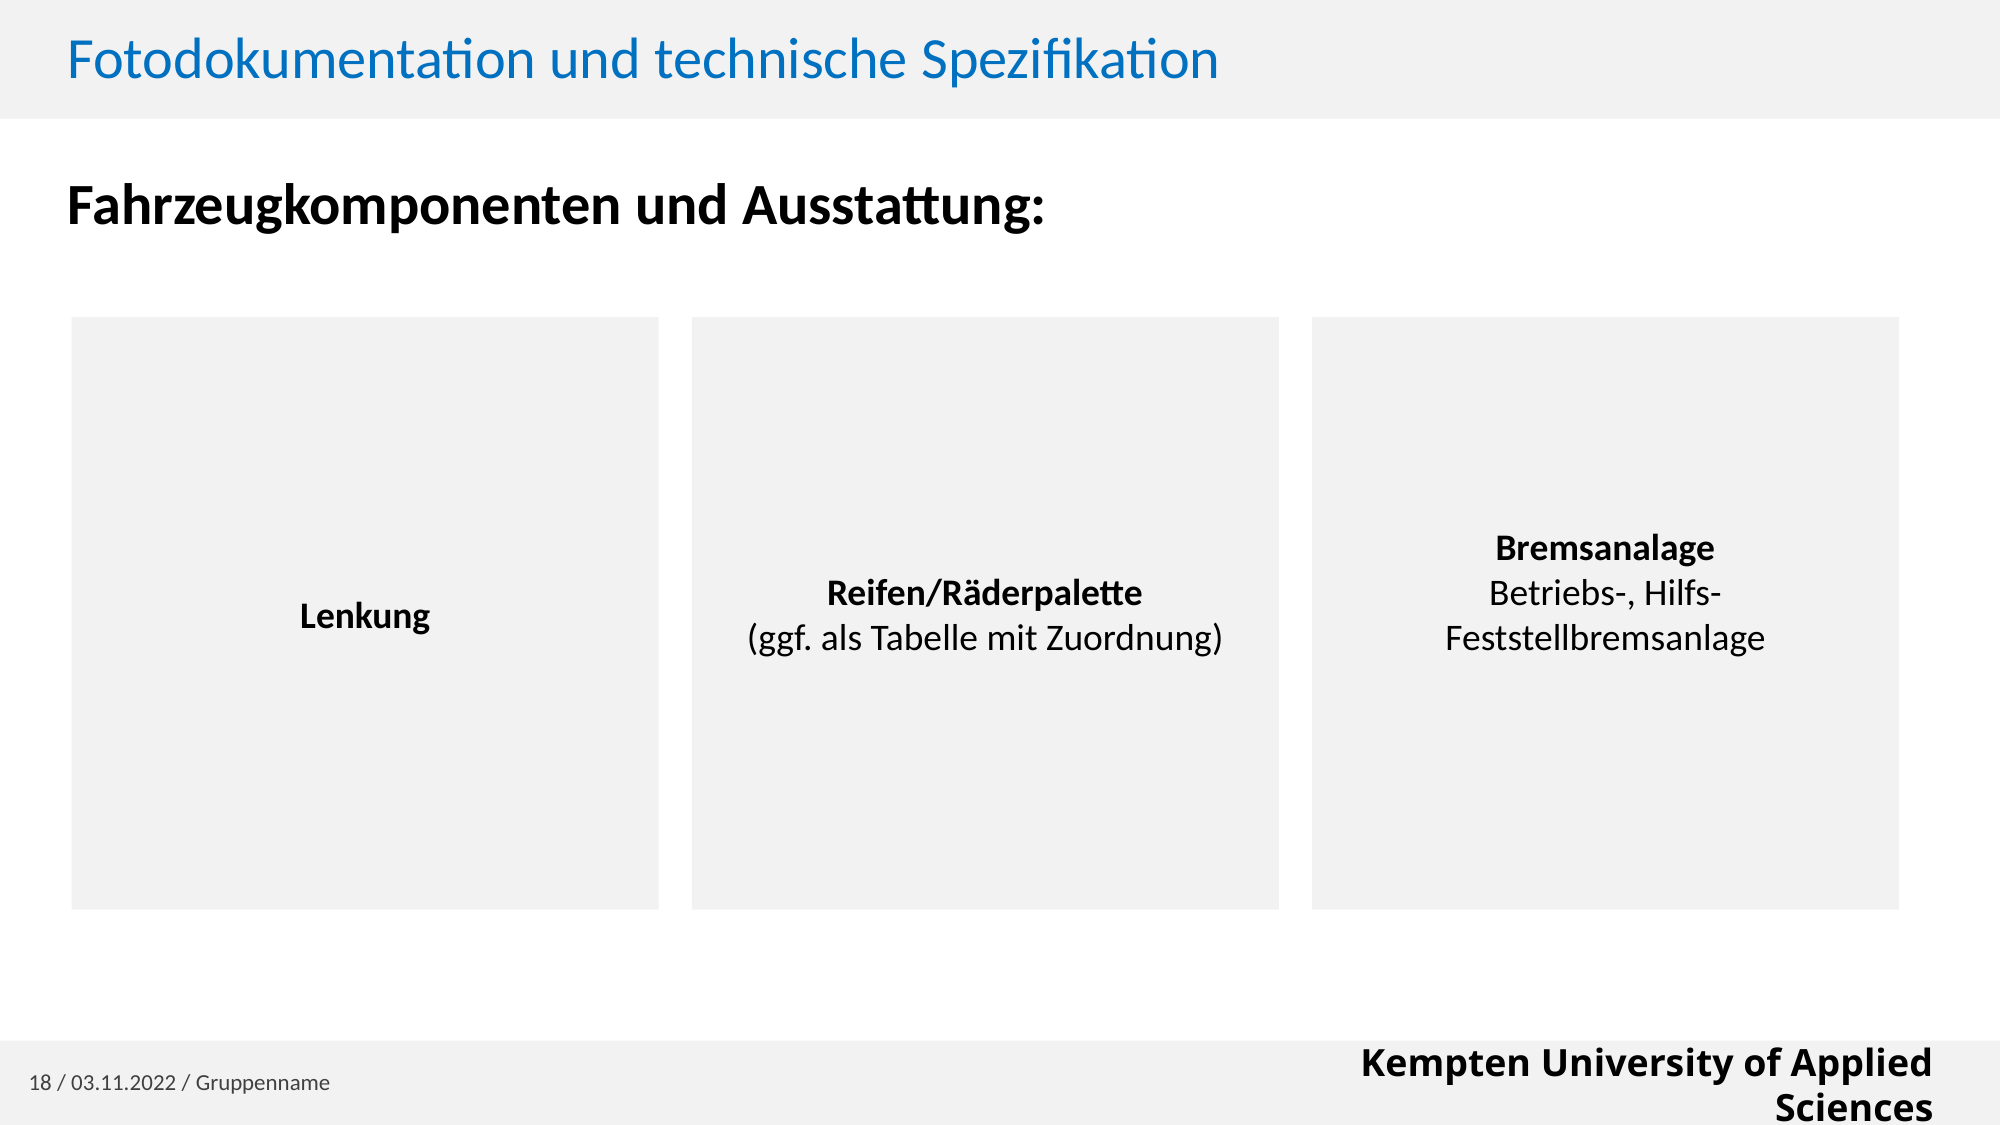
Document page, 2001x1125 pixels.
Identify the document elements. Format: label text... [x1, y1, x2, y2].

list Fahrzeugkomponenten und Ausstattung: [52, 157, 1932, 254]
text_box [71, 316, 1900, 910]
title Fotodokumentation und technische Spezifikation [52, 19, 1932, 100]
